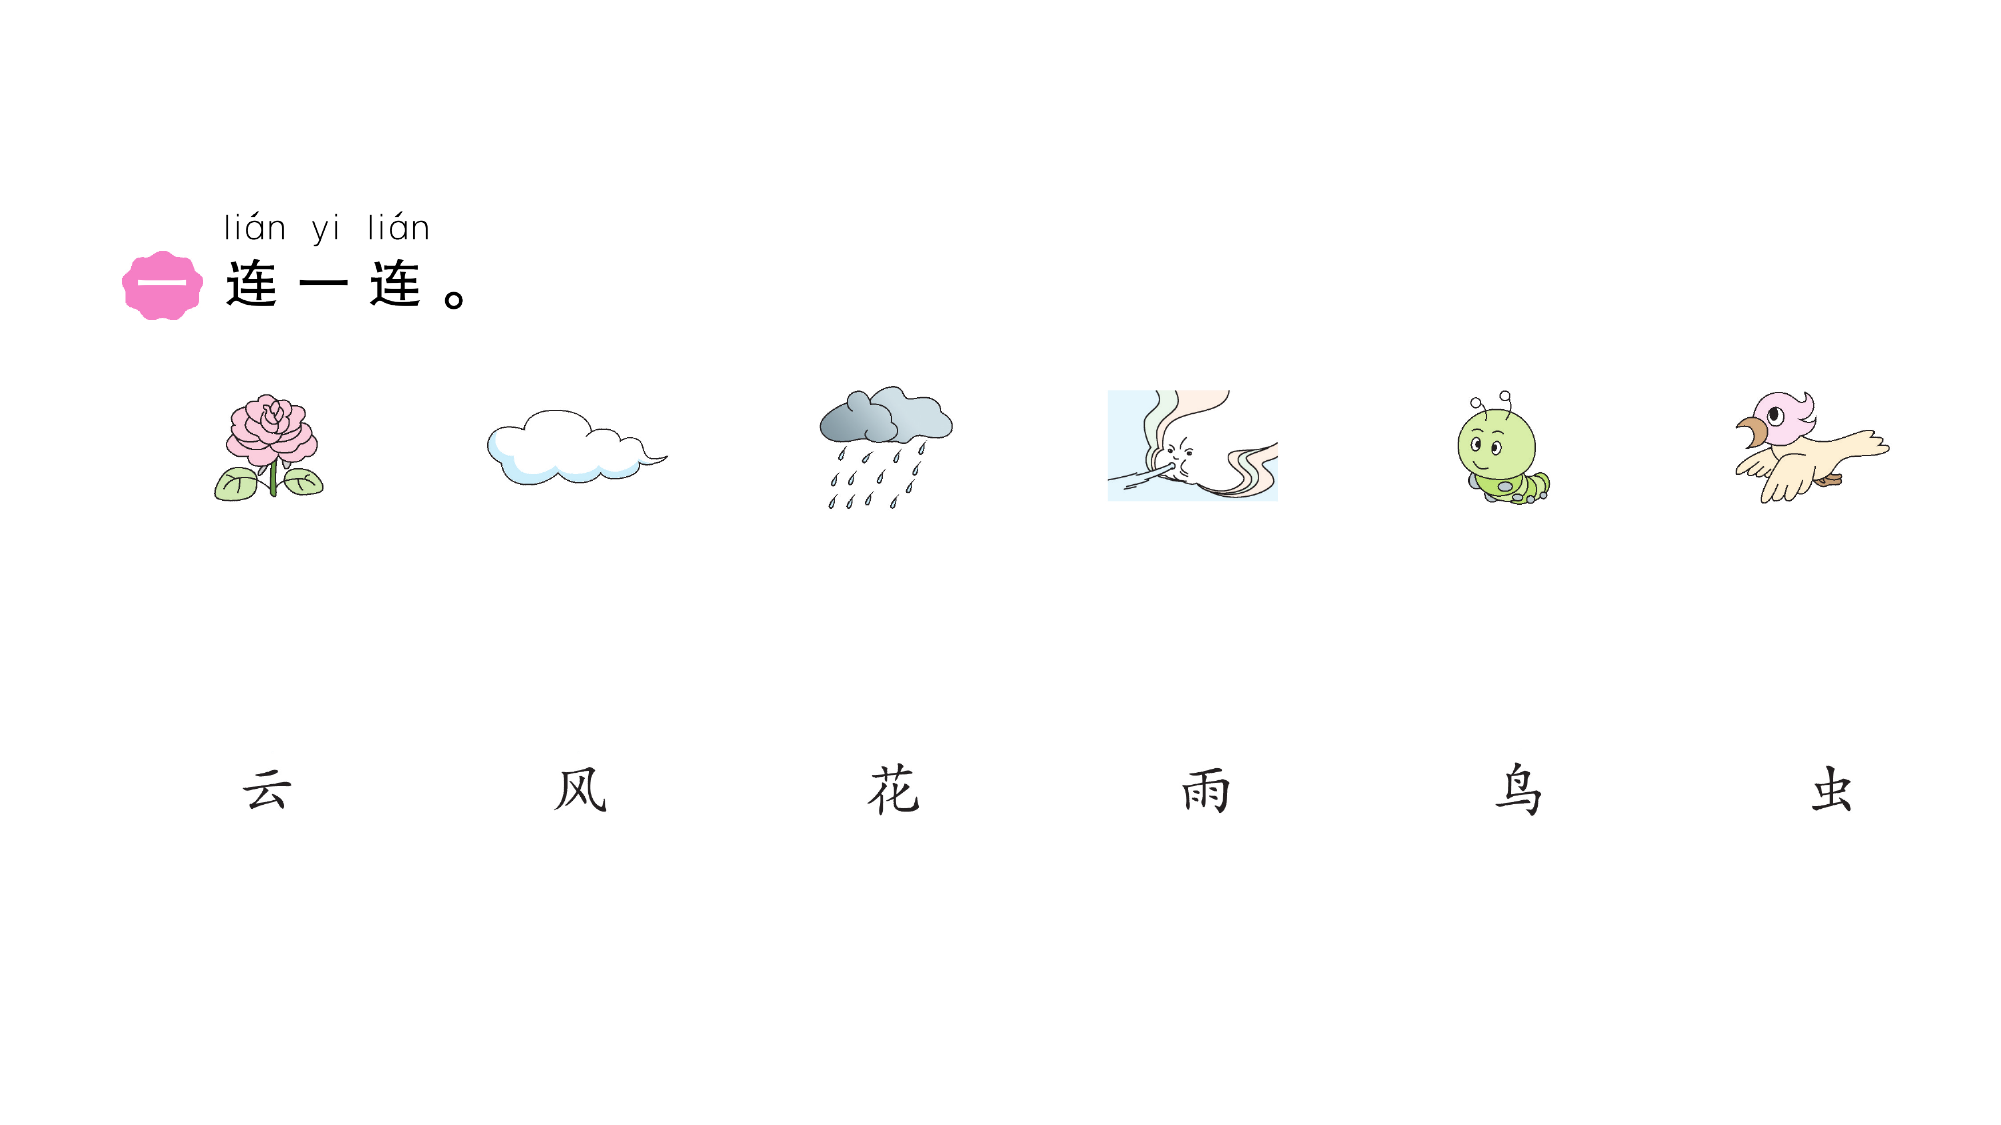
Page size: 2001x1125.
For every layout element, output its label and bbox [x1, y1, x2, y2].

picture [118, 177, 2000, 856]
